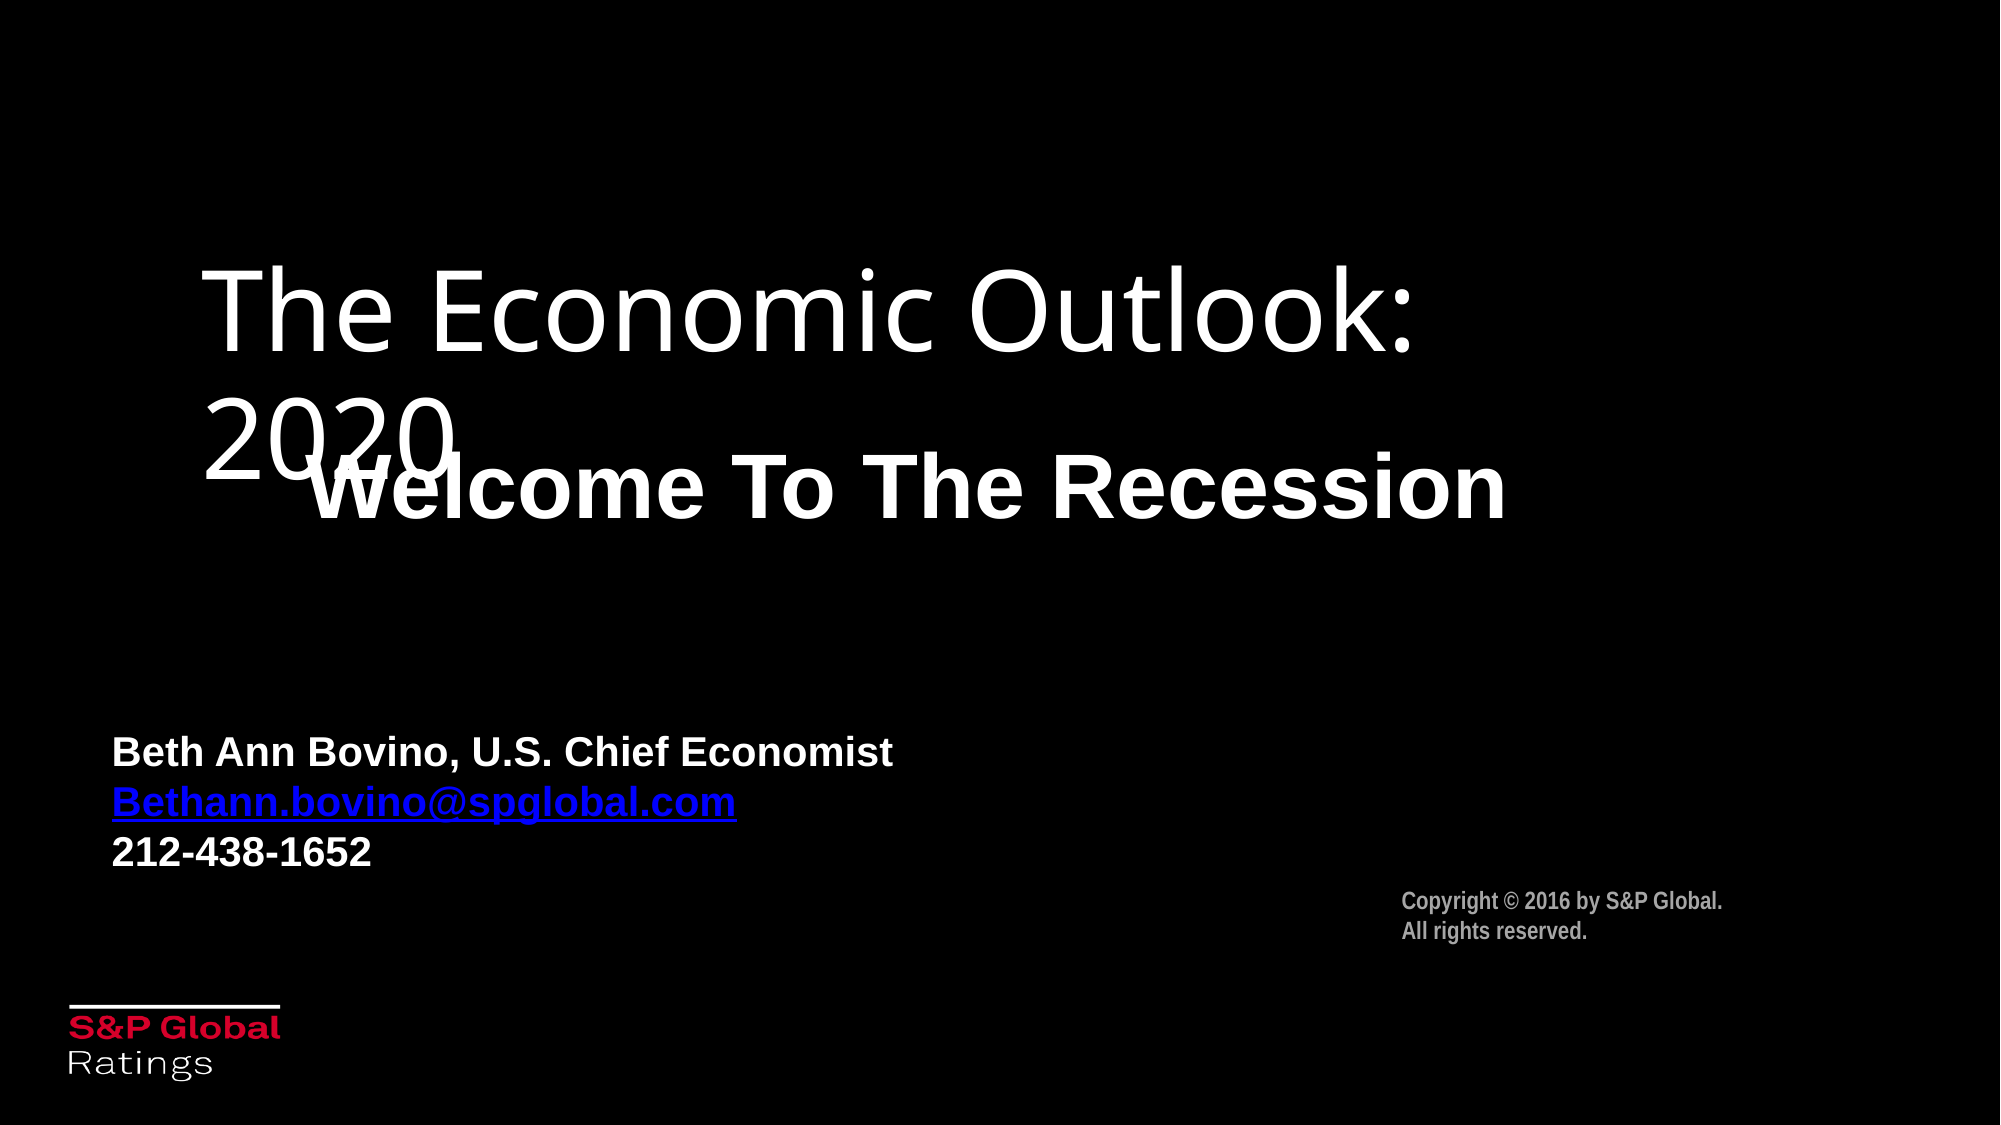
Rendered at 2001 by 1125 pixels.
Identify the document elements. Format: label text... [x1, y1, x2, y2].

title The Economic Outlook: 2020 [201, 248, 1692, 415]
picture [37, 980, 312, 1098]
list Beth Ann Bovino, U.S. Chief Economist Bethann.bovino@spglobal.com 212-438-1652 [111, 725, 1165, 897]
list Welcome To The Recession [305, 426, 1570, 481]
list Copyright © 2016 by S&P Global. All rights reserved. [1401, 884, 1792, 1021]
